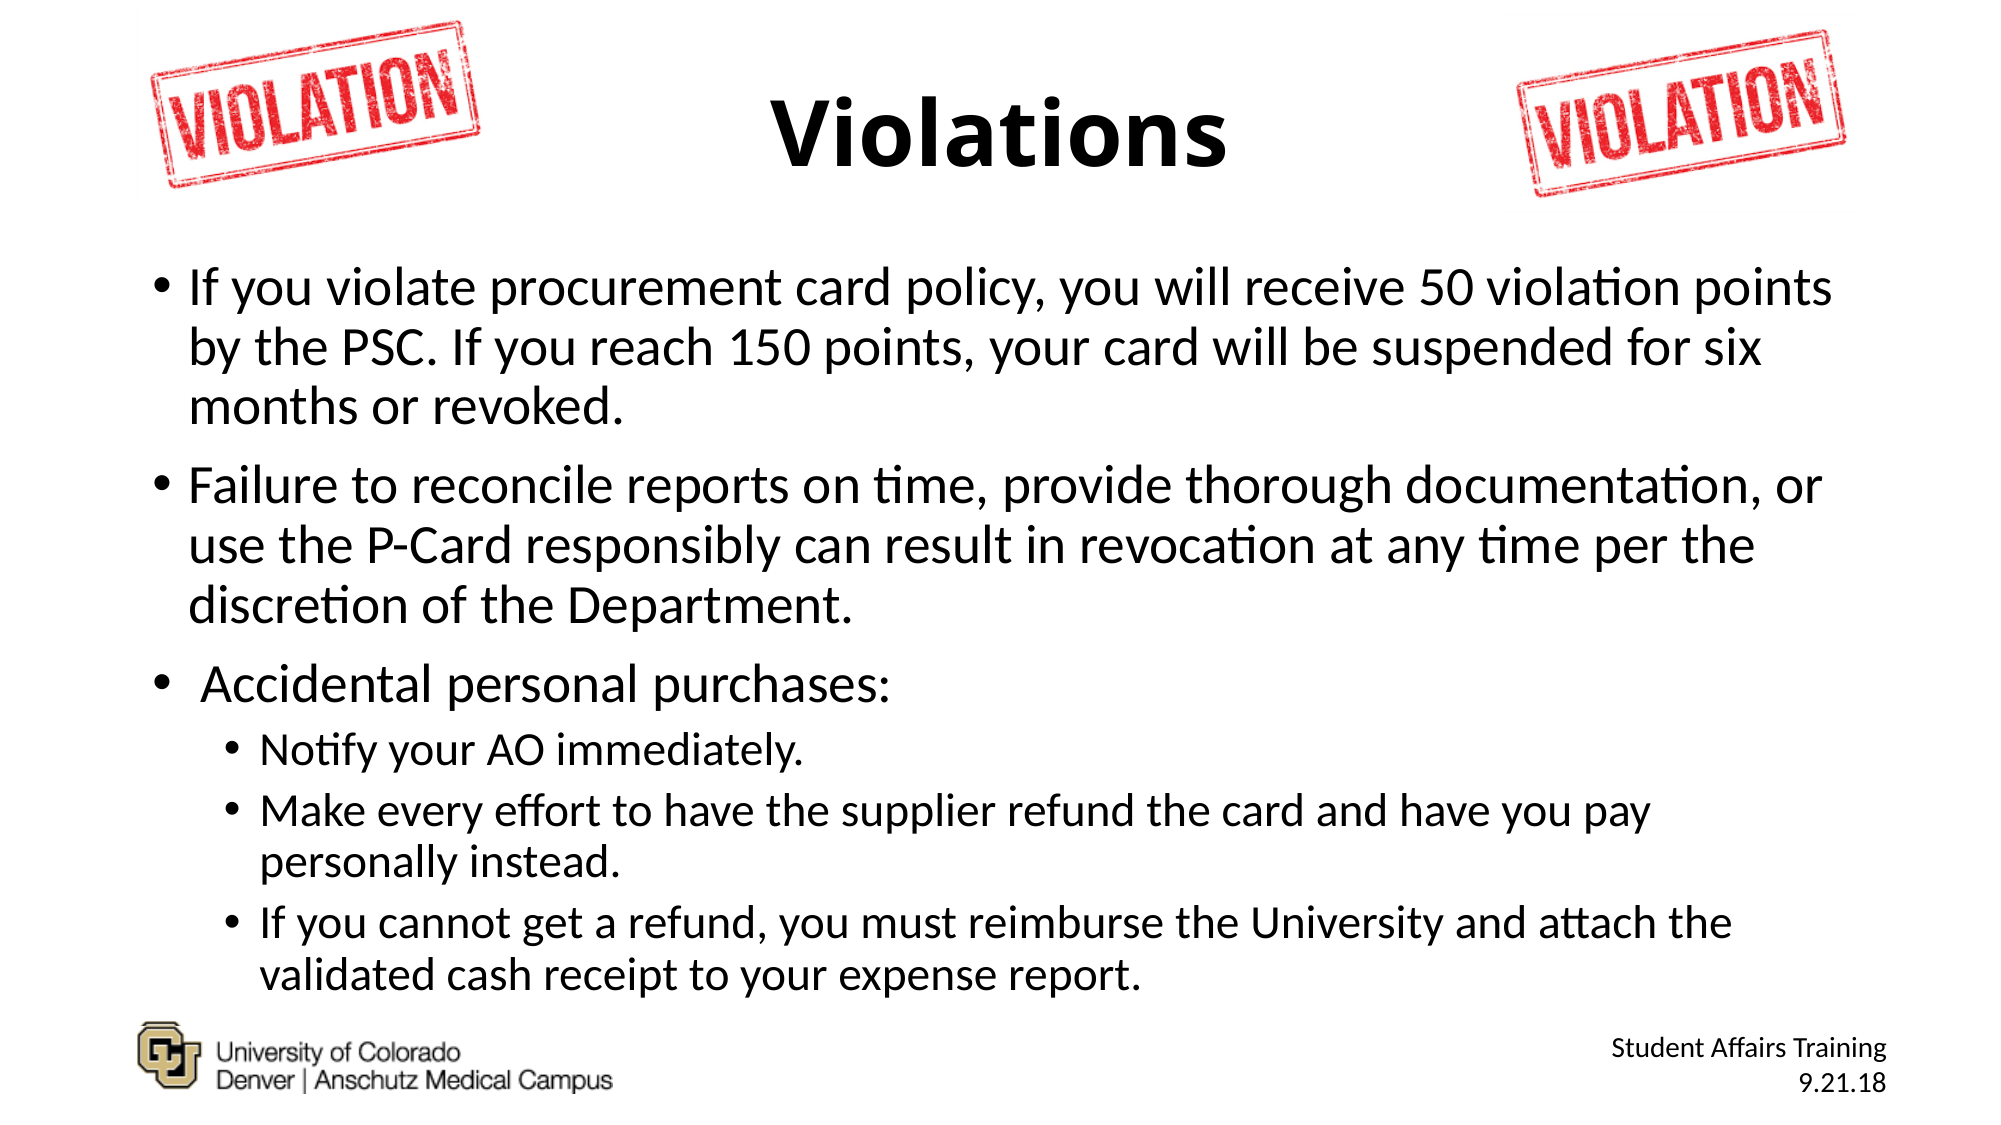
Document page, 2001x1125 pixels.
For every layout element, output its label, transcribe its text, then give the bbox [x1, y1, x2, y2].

title Violations [137, 59, 1863, 215]
picture [137, 4, 497, 204]
picture [1502, 13, 1863, 213]
list If you violate procurement card policy, you will receive 50 violation points by the PSC. If you reach 150 points, your card will be suspended for six months or revoked. Failure to reconcile reports on time, provide thorough documentation, or use the P-Card responsibly can result in revocation at any time per the discretion of the Department. Accidental personal purchases: Notify your AO immediately. Make every effort to have the supplier refund the card and have you pay personally instead. If you cannot get a refund, you must reimburse the University and attach the validated cash receipt to your expense report. [137, 250, 1863, 1014]
picture [137, 1021, 613, 1094]
text_box Student Affairs Training 9.21.18 [1533, 1021, 1902, 1107]
